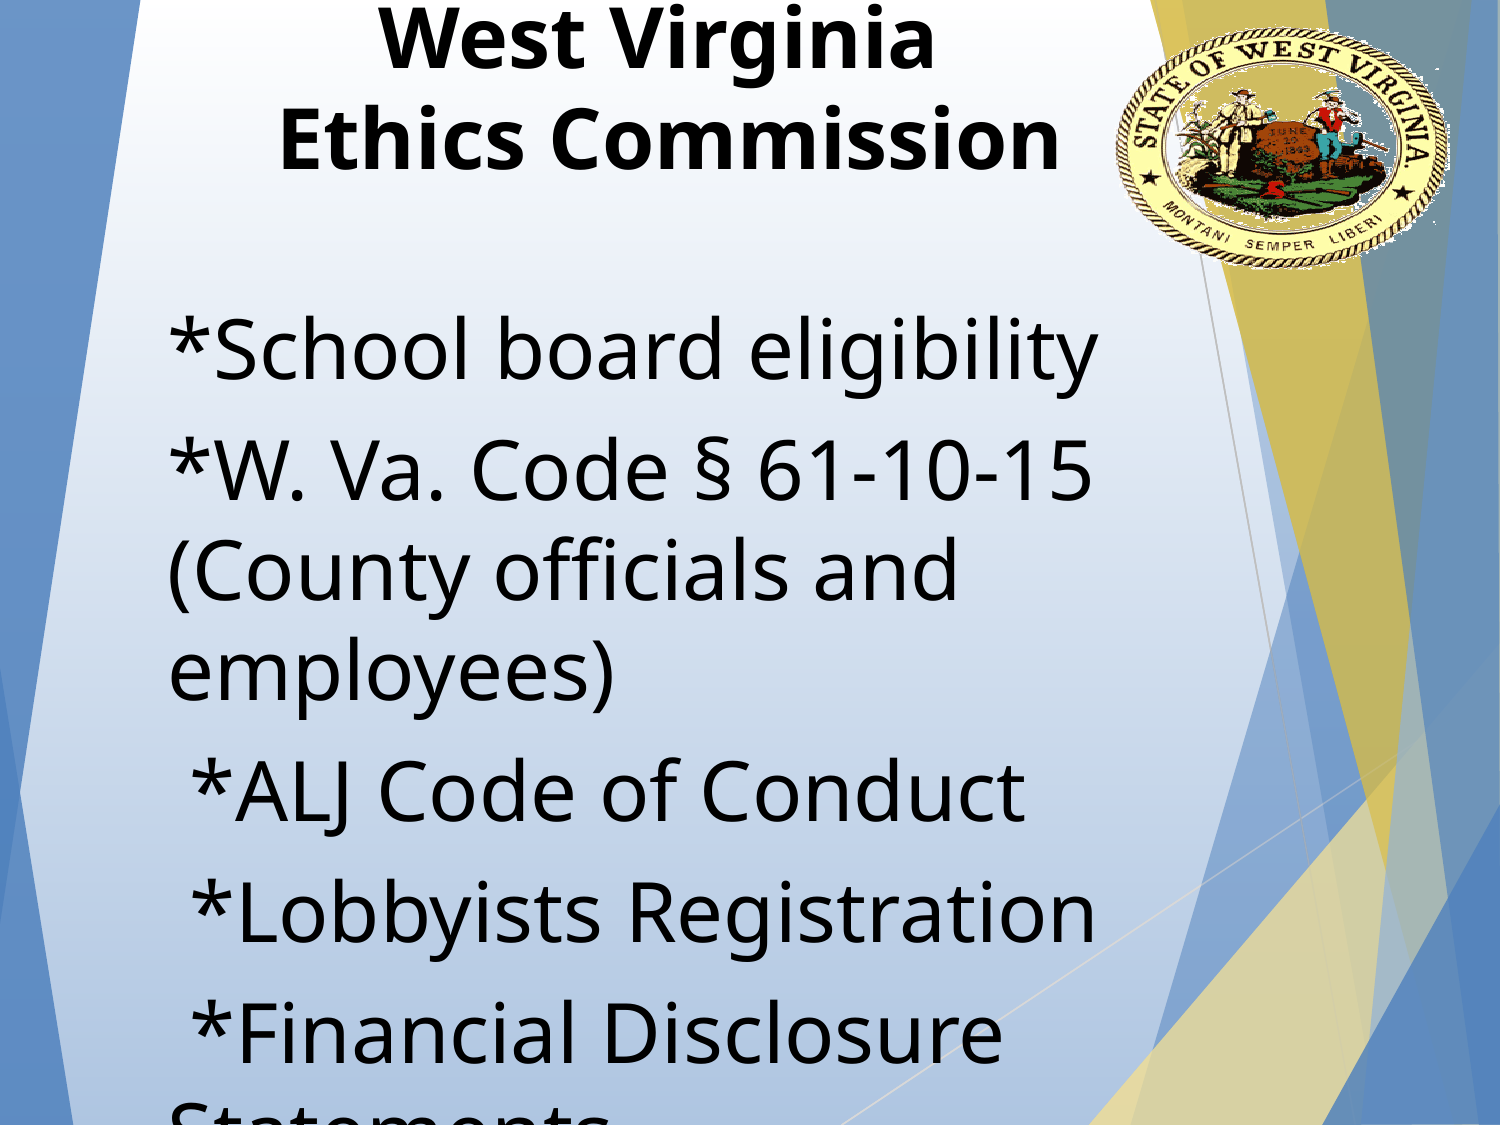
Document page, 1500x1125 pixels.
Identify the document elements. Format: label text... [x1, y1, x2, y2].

subtitle *School board eligibility *W. Va. Code § 61-10-15 (County officials and employees) *ALJ Code of Conduct *Lobbyists Registration *Financial Disclosure Statements [152, 288, 1348, 1125]
title West Virginia Ethics Commission [62, 149, 1278, 318]
picture [1113, 24, 1450, 270]
